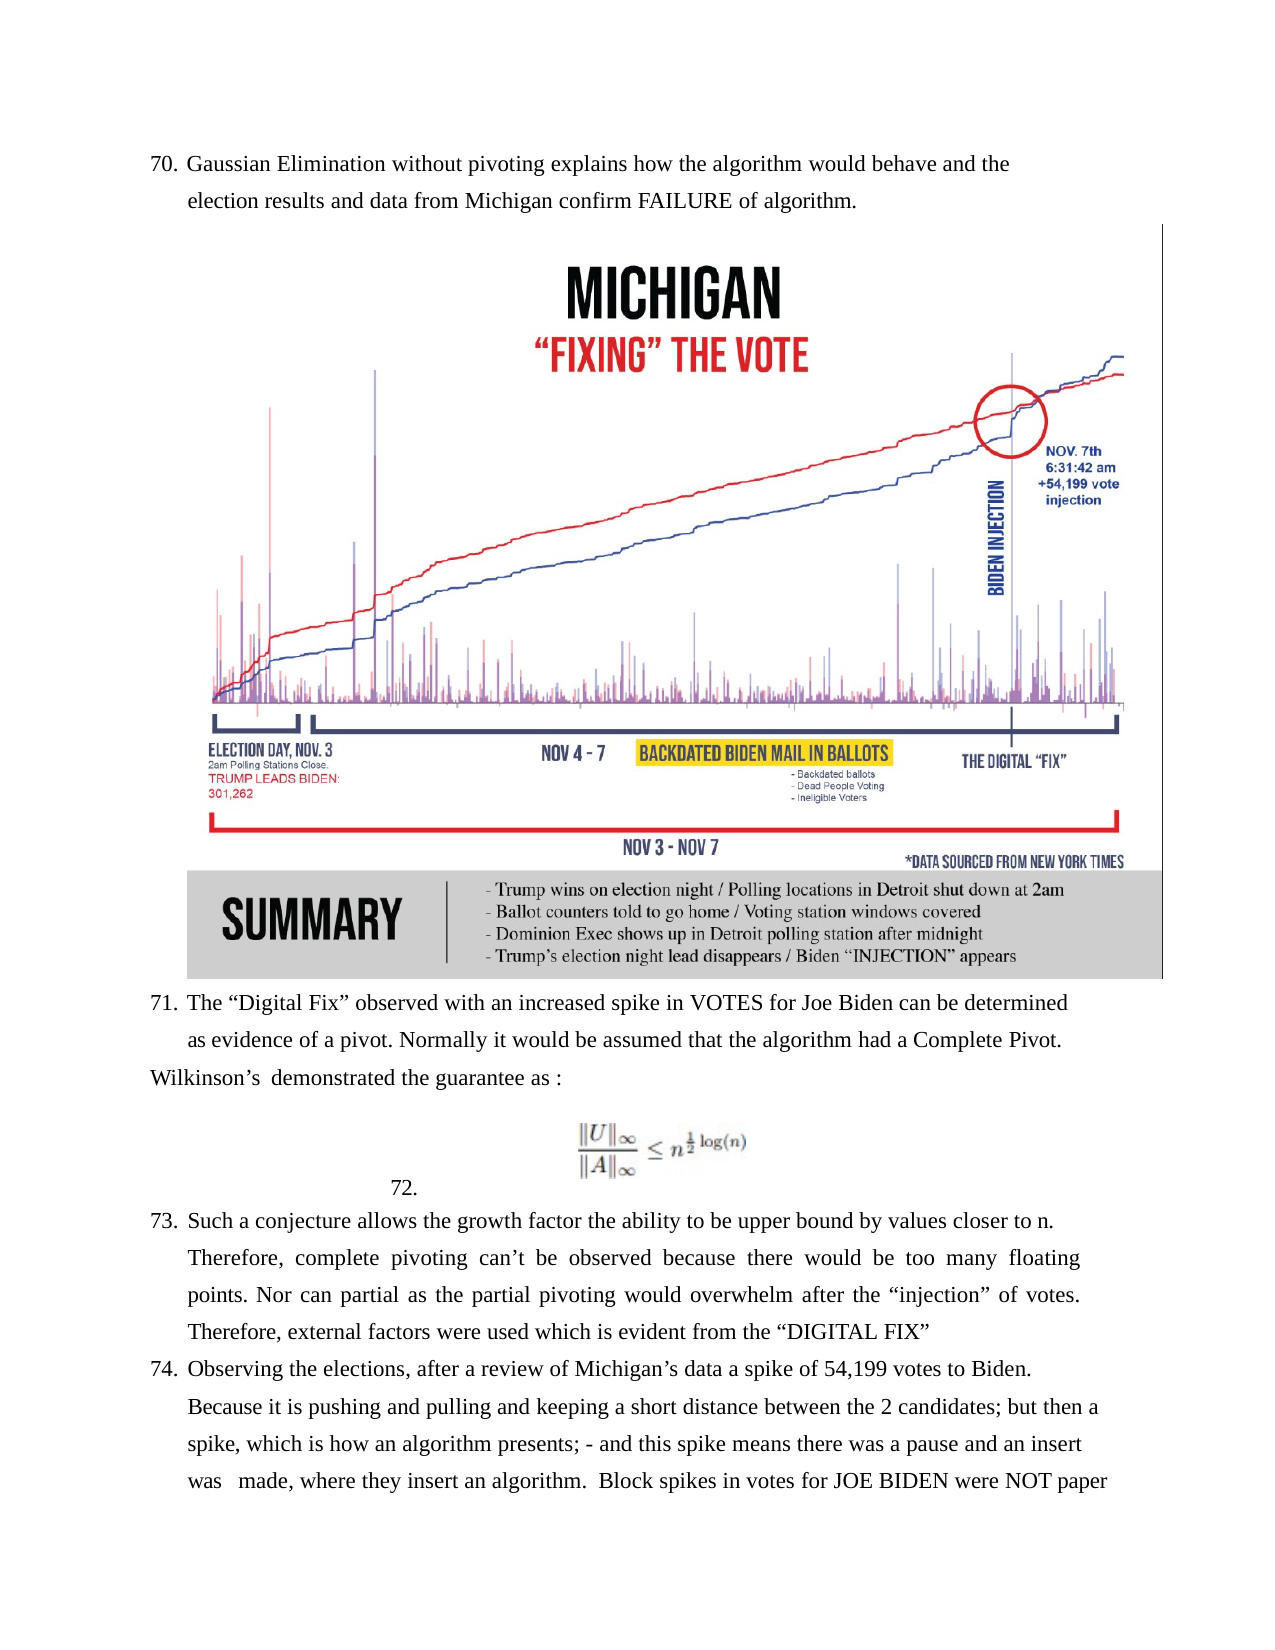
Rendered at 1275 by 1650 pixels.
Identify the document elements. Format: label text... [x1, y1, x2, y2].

picture [577, 1123, 746, 1179]
text_box 71. The “Digital Fix” observed with an increased spike in VOTES for Joe Biden can be determined as evidence of a pivot. Normally it would be assumed that the algorithm had a Complete Pivot. Wilkinson’s demonstrated the guarantee as : [147, 975, 1091, 1090]
text_box 72. Such a conjecture allows the growth factor the ability to be upper bound by values closer to n. Therefore, complete pivoting can’t be observed because there would be too many floating points. Nor can partial as the partial pivoting would overwhelm after the “injection” of votes. Therefore, external factors were used which is evident from the “DIGITAL FIX” Observing the elections, after a review of Michigan’s data a spike of 54,199 votes to Biden. Because it is pushing and pulling and keeping a short distance between the 2 candidates; but then a spike, which is how an algorithm presents; - and this spike means there was a pause and an insert was made, where they insert an algorithm. Block spikes in votes for JOE BIDEN were NOT paper [147, 1165, 1118, 1494]
picture [187, 224, 1163, 979]
text_box 70. Gaussian Elimination without pivoting explains how the algorithm would behave and the election results and data from Michigan confirm FAILURE of algorithm. [147, 136, 1086, 214]
